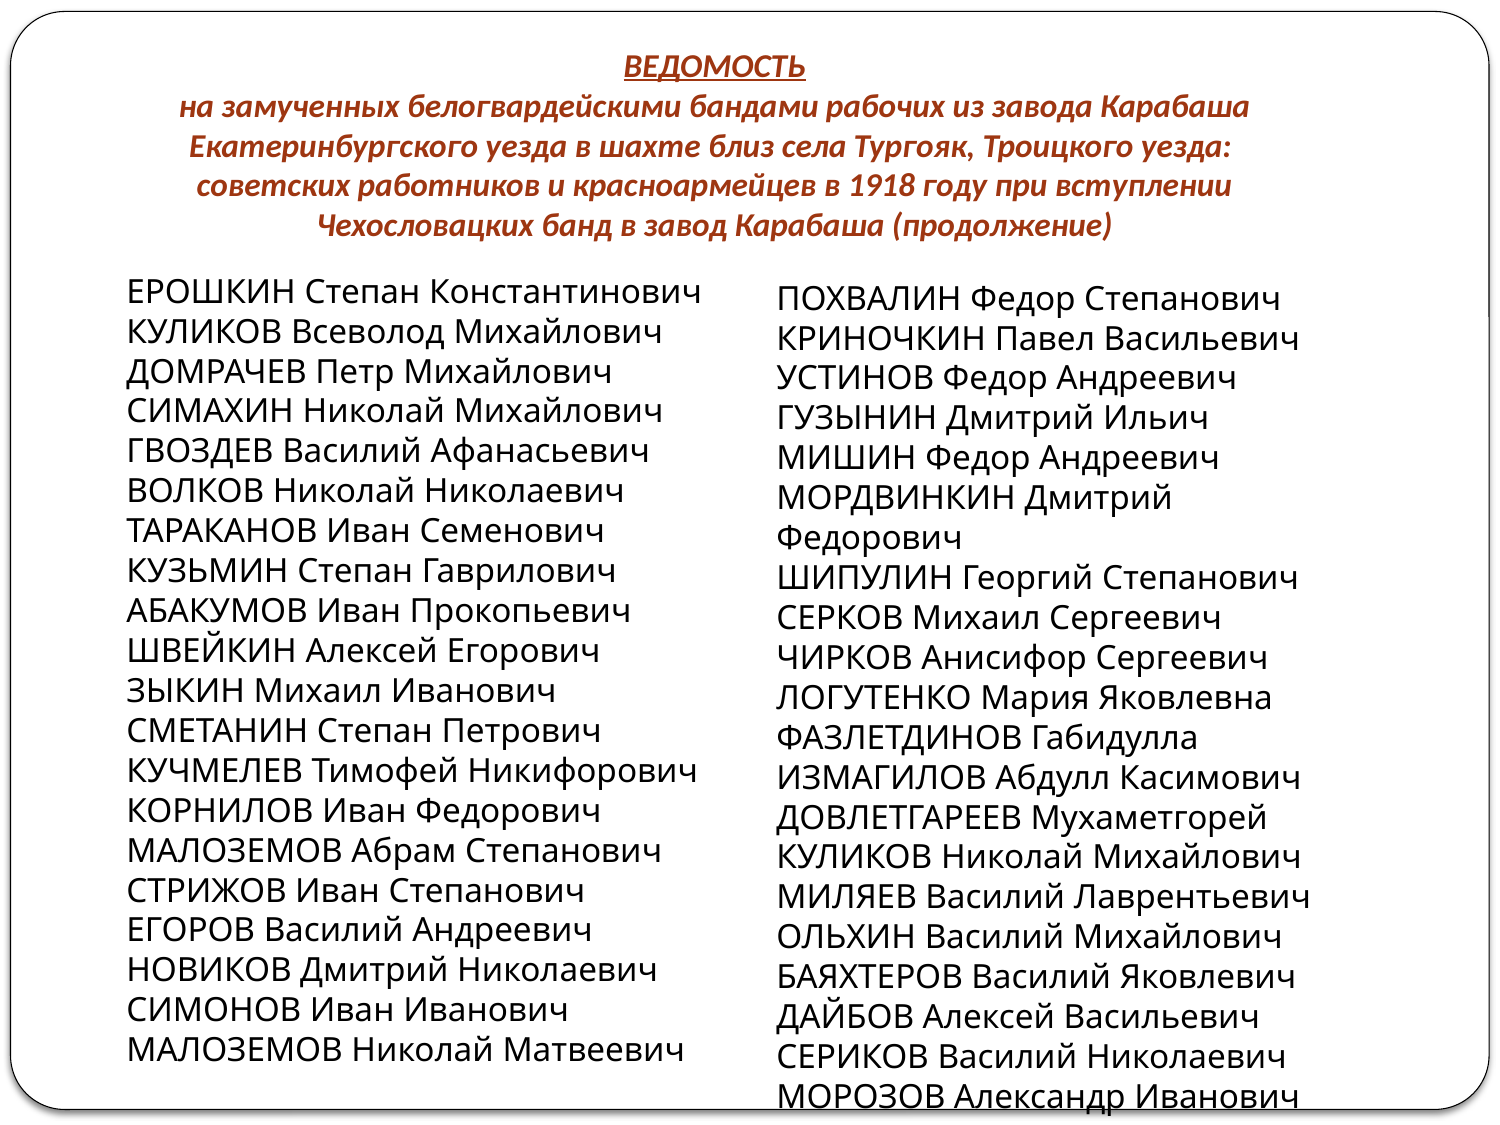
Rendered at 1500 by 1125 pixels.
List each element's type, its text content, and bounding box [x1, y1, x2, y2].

text_box ВЕДОМОСТЬ на замученных белогвардейскими бандами рабочих из завода Карабаша Екатеринбургского уезда в шахте близ села Тургояк, Троицкого уезда: советских работников и красноармейцев в 1918 году при вступлении Чехословацких банд в завод Карабаша (продолжение) [93, 36, 1336, 251]
text_box ЕРОШКИН Степан Константинович КУЛИКОВ Всеволод Михайлович ДОМРАЧЕВ Петр Михайлович СИМАХИН Николай Михайлович ГВОЗДЕВ Василий Афанасьевич ВОЛКОВ Николай Николаевич ТАРАКАНОВ Иван Семенович КУЗЬМИН Степан Гаврилович АБАКУМОВ Иван Прокопьевич ШВЕЙКИН Алексей Егорович ЗЫКИН Михаил Иванович СМЕТАНИН Степан Петрович КУЧМЕЛЕВ Тимофей Никифорович КОРНИЛОВ Иван Федорович МАЛОЗЕМОВ Абрам Степанович СТРИЖОВ Иван Степанович ЕГОРОВ Василий Андреевич НОВИКОВ Дмитрий Николаевич СИМОНОВ Иван Иванович МАЛОЗЕМОВ Николай Матвеевич [111, 251, 718, 1125]
text_box ПОХВАЛИН Федор Степанович КРИНОЧКИН Павел Васильевич УСТИНОВ Федор Андреевич ГУЗЫНИН Дмитрий Ильич МИШИН Федор Андреевич МОРДВИНКИН Дмитрий Федорович ШИПУЛИН Георгий Степанович СЕРКОВ Михаил Сергеевич ЧИРКОВ Анисифор Сергеевич ЛОГУТЕНКО Мария Яковлевна ФАЗЛЕТДИНОВ Габидулла ИЗМАГИЛОВ Абдулл Касимович ДОВЛЕТГАРЕЕВ Мухаметгорей КУЛИКОВ Николай Михайлович МИЛЯЕВ Василий Лаврентьевич ОЛЬХИН Василий Михайлович БАЯХТЕРОВ Василий Яковлевич ДАЙБОВ Алексей Васильевич СЕРИКОВ Василий Николаевич МОРОЗОВ Александр Иванович [761, 269, 1383, 1125]
